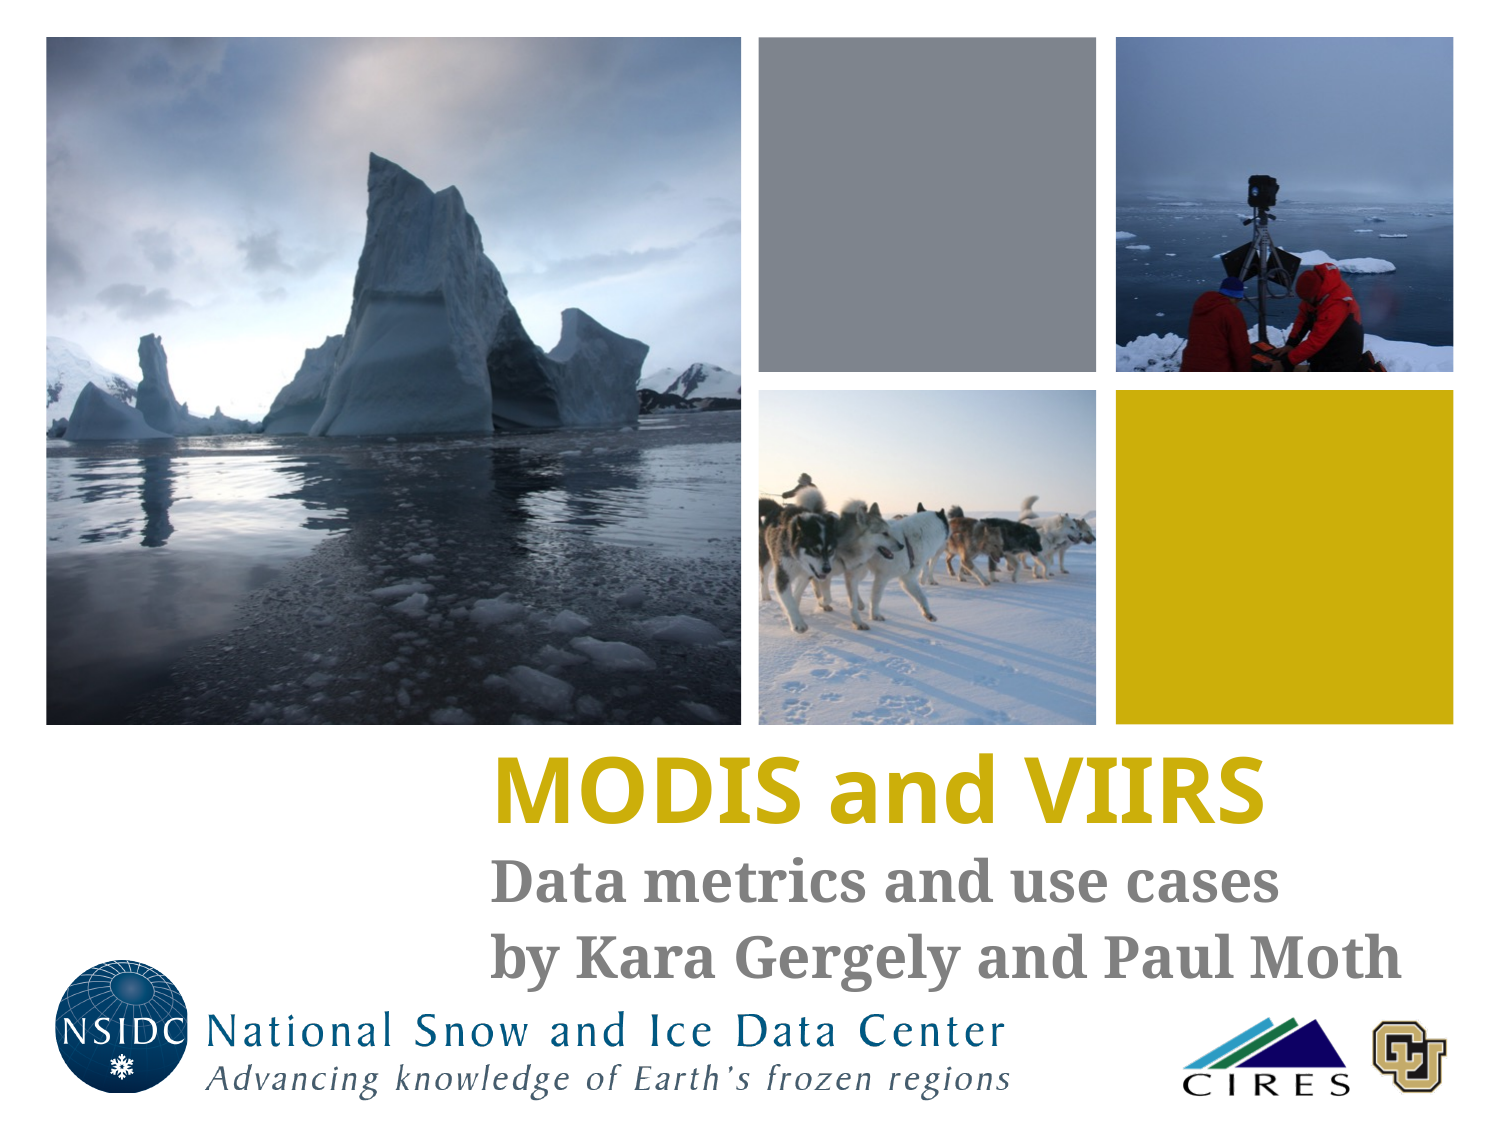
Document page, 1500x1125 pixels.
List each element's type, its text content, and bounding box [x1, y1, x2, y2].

picture [46, 37, 742, 725]
picture [758, 390, 1097, 724]
picture [184, 983, 1067, 1125]
picture [1179, 1014, 1354, 1104]
picture [1364, 1014, 1454, 1104]
title MODIS and VIIRS [475, 724, 1450, 836]
picture [1115, 37, 1454, 372]
subtitle Data metrics and use cases by Kara Gergely and Paul Moth [475, 836, 1450, 935]
